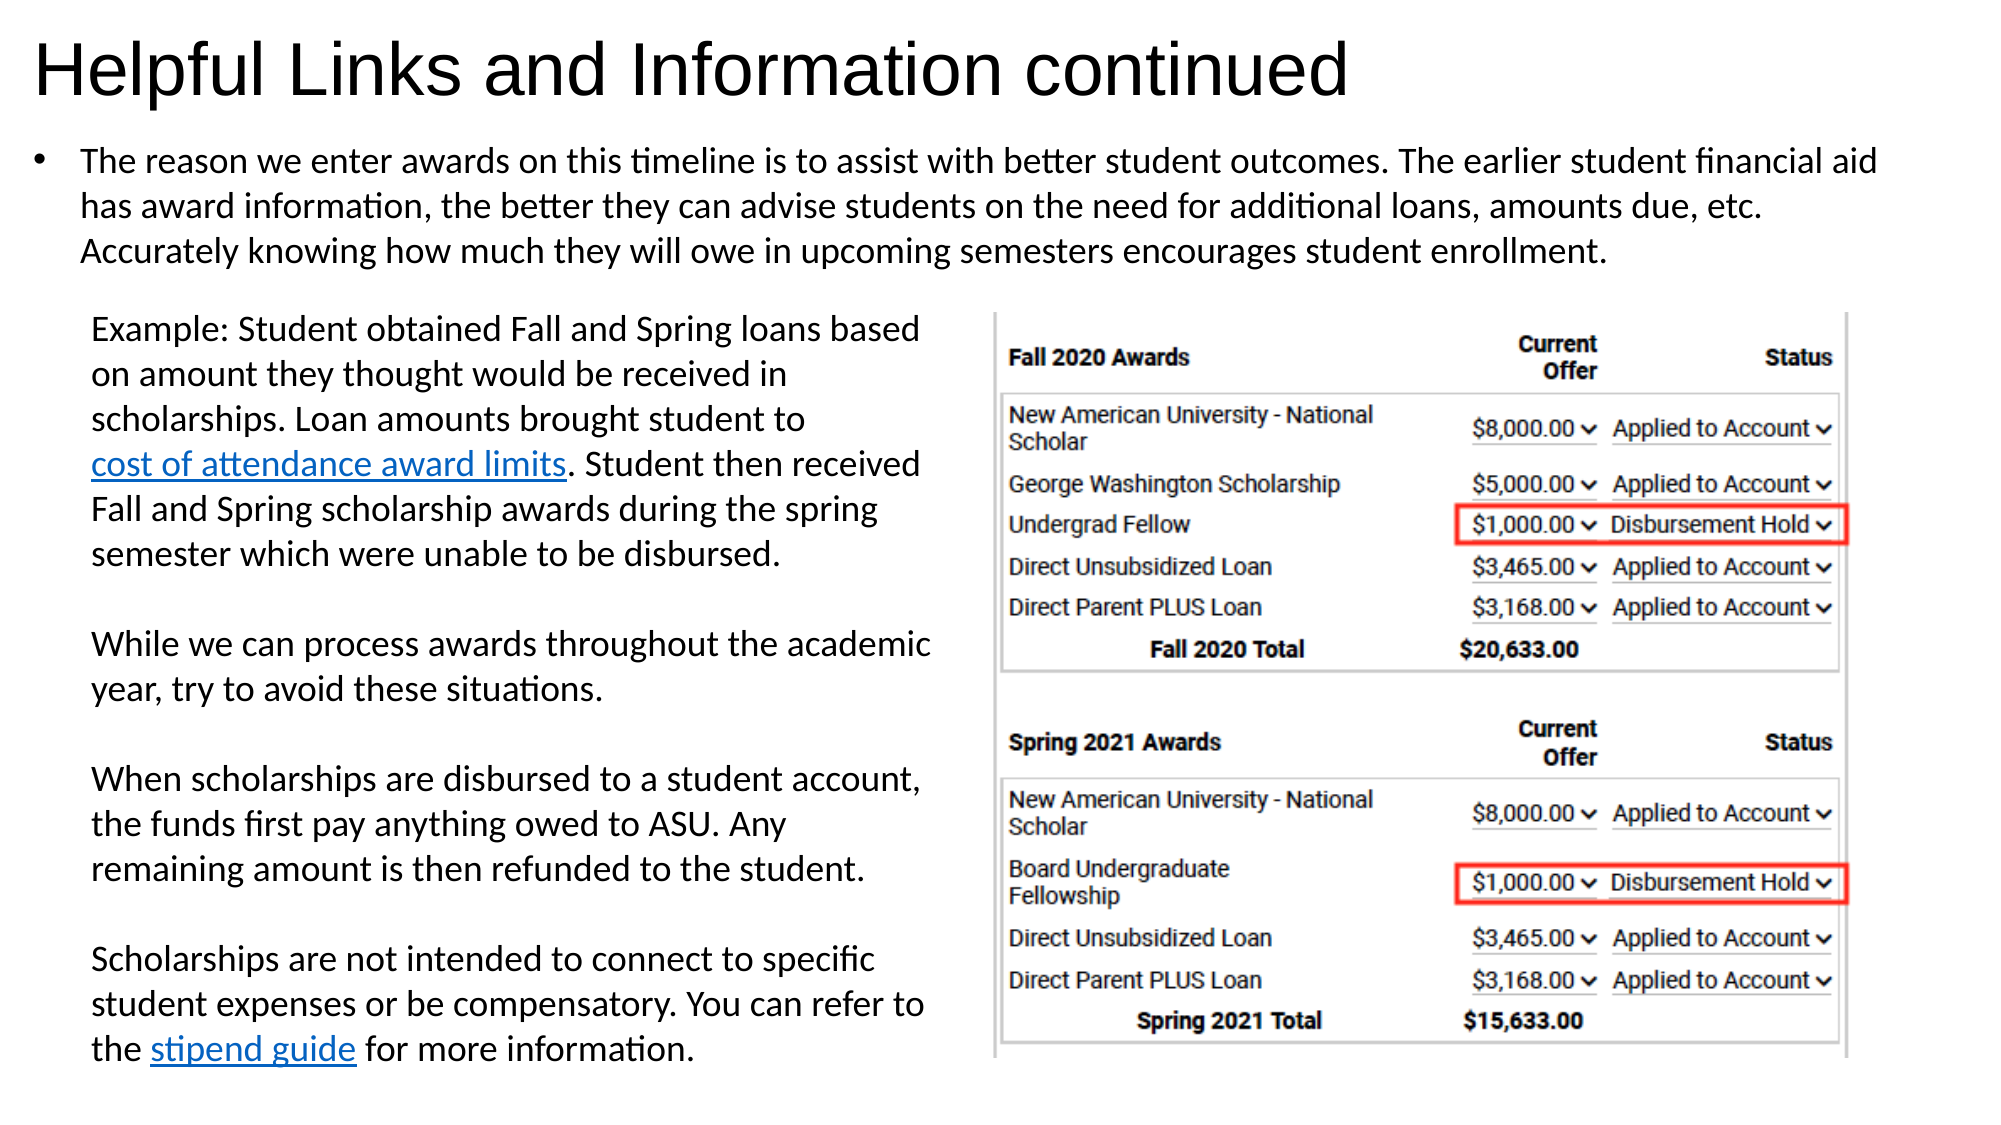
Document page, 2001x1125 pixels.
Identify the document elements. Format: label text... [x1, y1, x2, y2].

text_box Example: Student obtained Fall and Spring loans based on amount they thought would be received in scholarships. Loan amounts brought student to cost of attendance award limits. Student then received Fall and Spring scholarship awards during the spring semester which were unable to be disbursed. While we can process awards throughout the academic year, try to avoid these situations. When scholarships are disbursed to a student account, the funds first pay anything owed to ASU. Any remaining amount is then refunded to the student. Scholarships are not intended to connect to specific student expenses or be compensatory. You can refer to the stipend guide for more information. [76, 296, 964, 1077]
list The reason we enter awards on this timeline is to assist with better student outcomes. The earlier student financial aid has award information, the better they can advise students on the need for additional loans, amounts due, etc. Accurately knowing how much they will owe in upcoming semesters encourages student enrollment. [33, 135, 1895, 272]
picture [987, 312, 1858, 1058]
title Helpful Links and Information continued [33, 19, 1438, 111]
